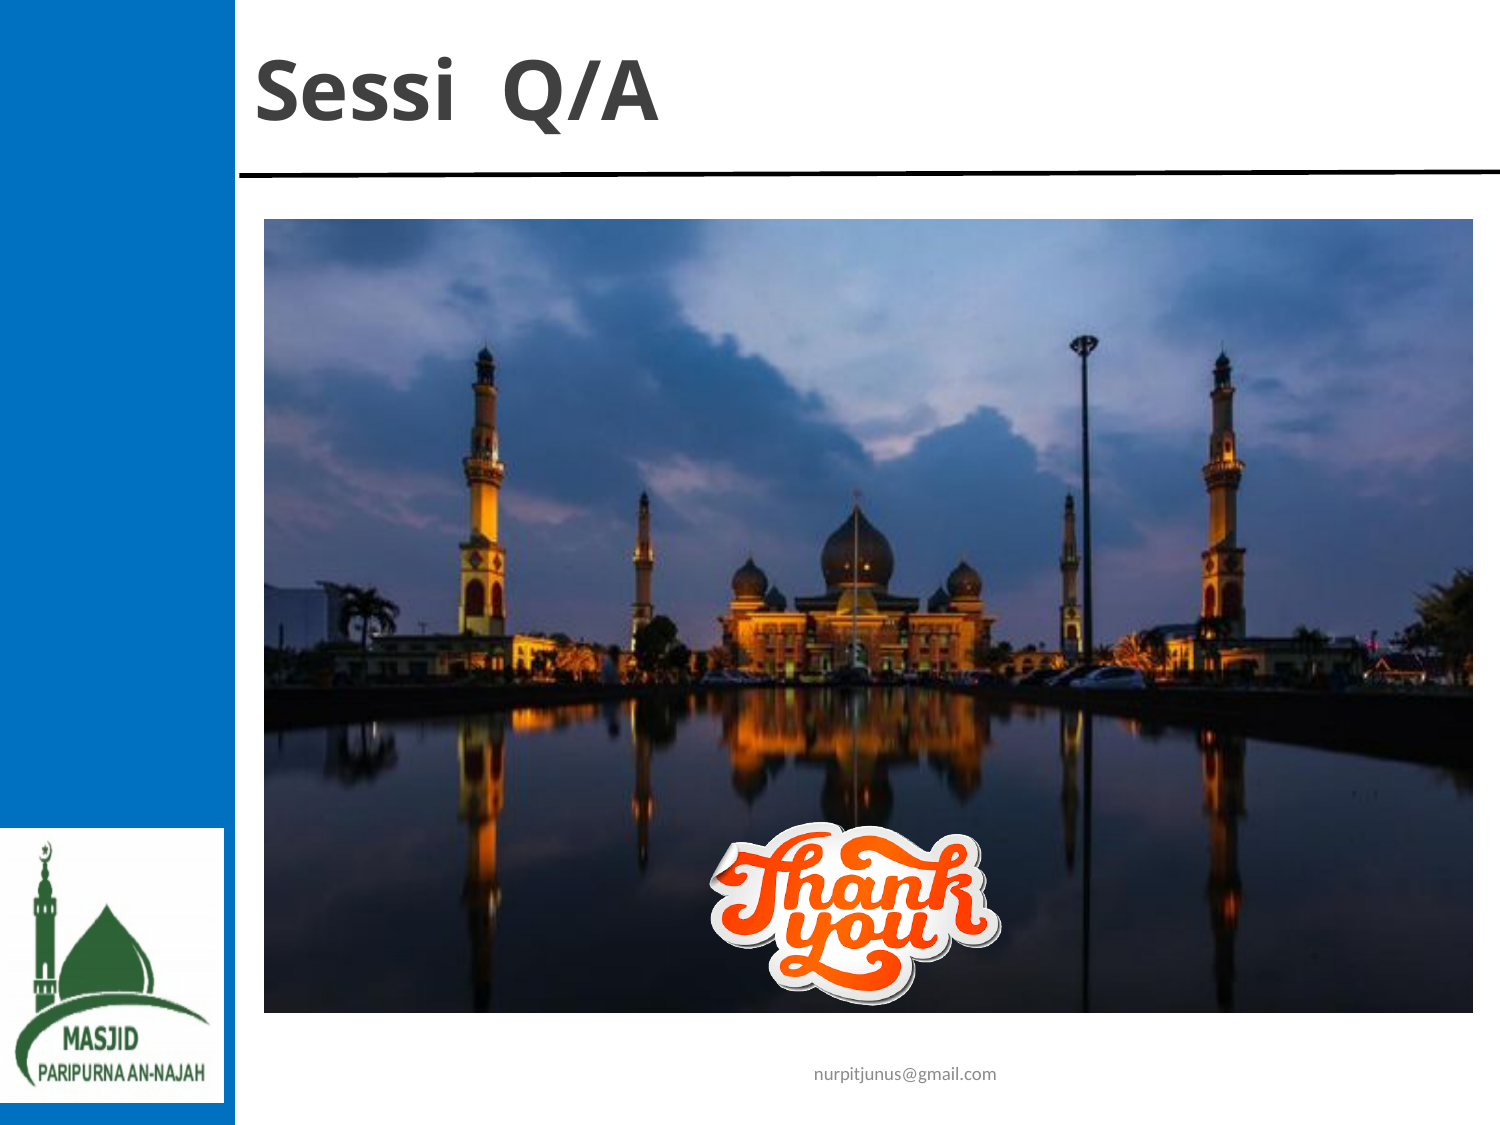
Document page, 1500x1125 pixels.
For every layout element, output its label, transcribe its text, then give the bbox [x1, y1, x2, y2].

list Sessi Q/A [239, 7, 1494, 171]
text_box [239, 171, 1500, 176]
footer nurpitjunus@gmail.com [609, 1042, 1202, 1103]
list Sessi Q/A [239, 176, 1494, 180]
picture [0, 828, 224, 1103]
picture [263, 219, 1473, 1019]
